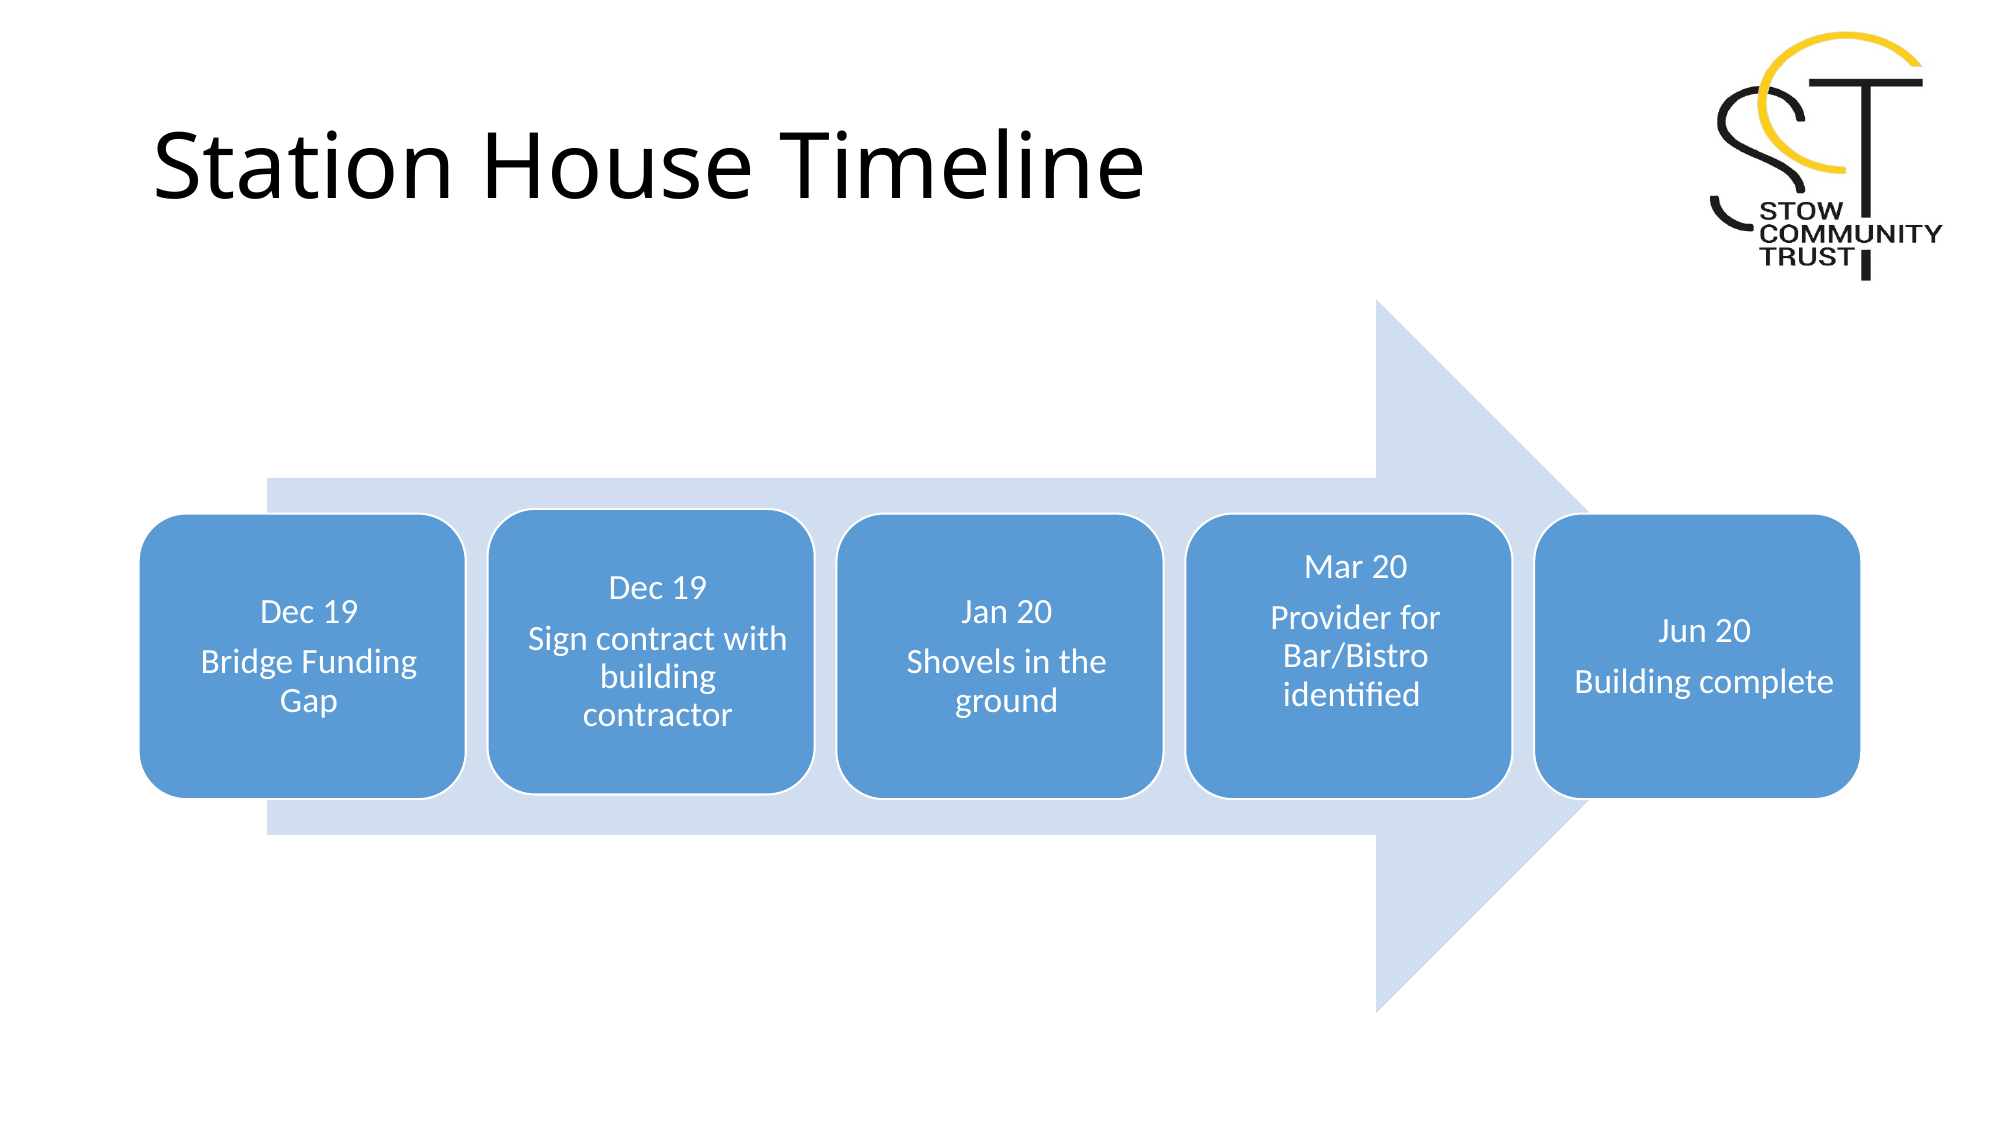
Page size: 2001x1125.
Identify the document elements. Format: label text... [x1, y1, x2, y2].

title Station House Timeline [137, 59, 1689, 278]
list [137, 299, 1863, 1014]
picture [1689, 15, 1964, 300]
